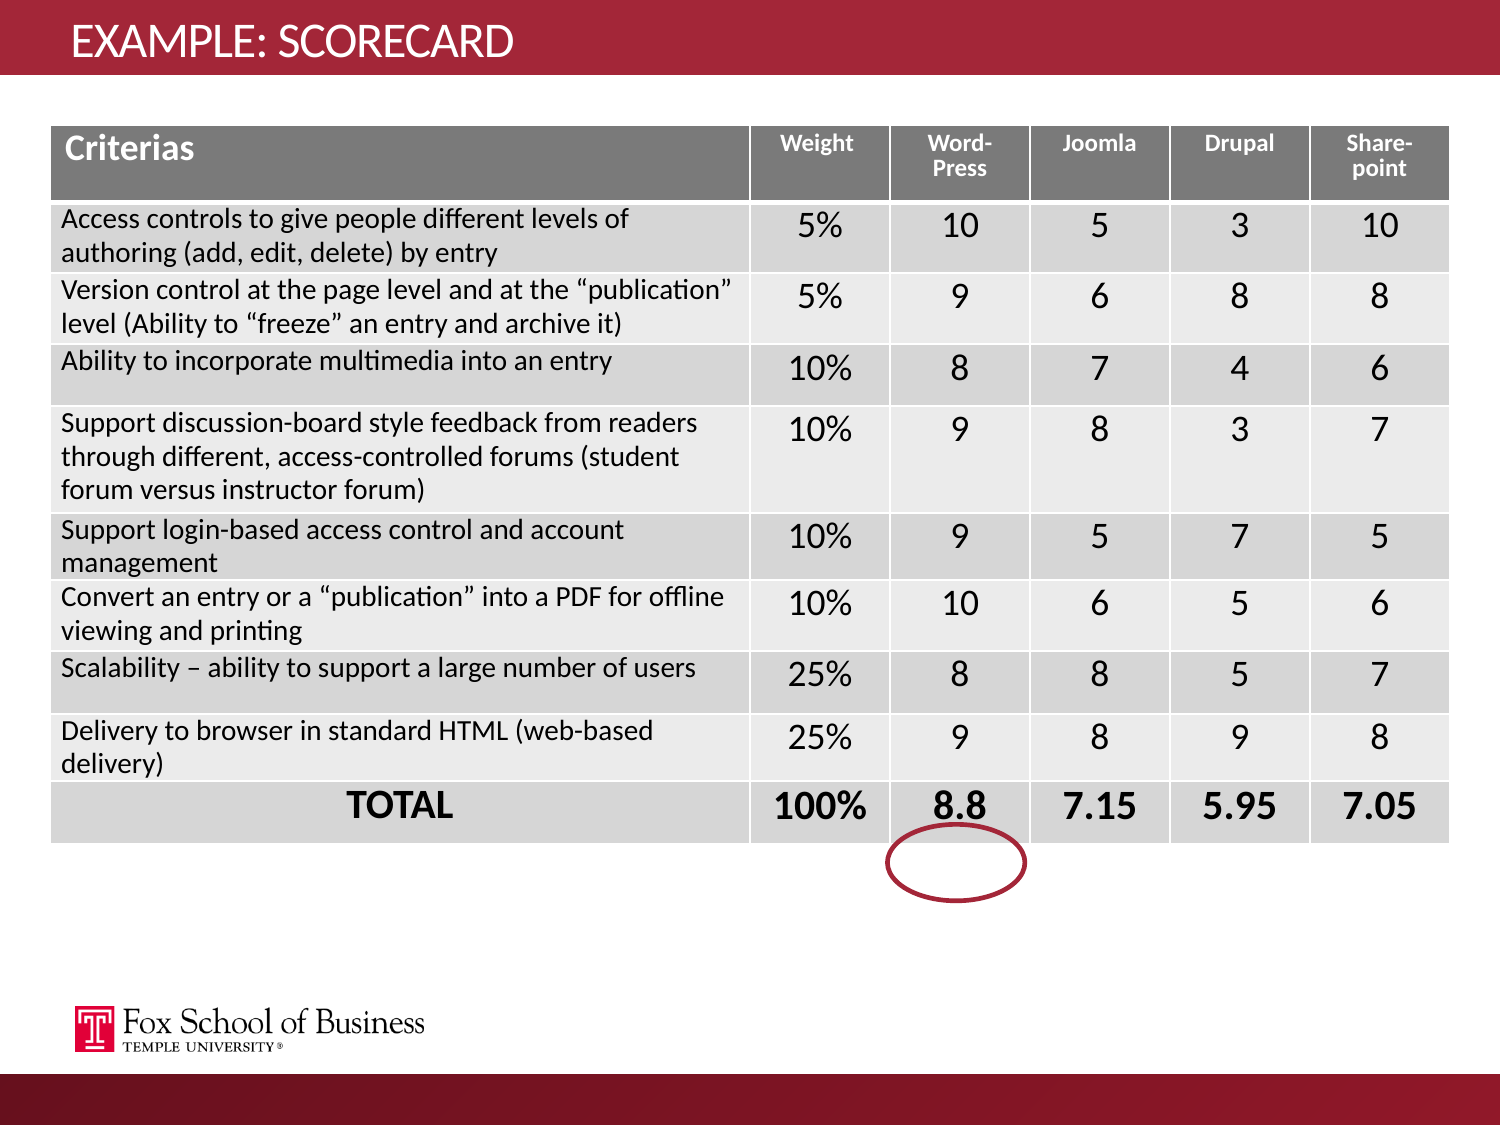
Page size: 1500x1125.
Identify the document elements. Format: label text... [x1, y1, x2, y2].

table_cell 6 [1311, 581, 1449, 650]
table_header Share-point [1311, 126, 1449, 200]
table_cell 9 [891, 274, 1029, 343]
table_cell 10 [1311, 205, 1449, 272]
table_cell 4 [1171, 345, 1309, 405]
table_cell 10% [751, 514, 889, 579]
table_cell 10 [891, 581, 1029, 650]
picture [75, 1006, 424, 1052]
table_cell 7 [1311, 652, 1449, 713]
table_header Criterias [51, 126, 749, 200]
table_cell 8 [1311, 715, 1449, 780]
table_cell TOTAL [51, 782, 749, 843]
table_cell Convert an entry or a “publication” into a PDF for offline viewing and printing [51, 581, 749, 650]
table_cell 10% [751, 407, 889, 512]
table_cell 5% [751, 274, 889, 343]
table_cell 5% [751, 205, 889, 272]
table_cell 10% [751, 581, 889, 650]
table_cell 8 [1031, 407, 1169, 512]
table_cell 7.05 [1311, 782, 1449, 843]
table_cell 8 [1031, 715, 1169, 780]
table_cell 5 [1171, 652, 1309, 713]
table_cell 25% [751, 652, 889, 713]
table_cell Version control at the page level and at the “publication” level (Ability to “freeze” an entry and archive it) [51, 274, 749, 343]
table_cell Access controls to give people different levels of authoring (add, edit, delete) by entry [51, 205, 749, 272]
table_cell 6 [1311, 345, 1449, 405]
table_cell 5 [1171, 581, 1309, 650]
table_cell 10 [891, 205, 1029, 272]
table_cell 5.95 [1171, 782, 1309, 843]
table_cell 6 [1031, 274, 1169, 343]
title EXAMPLE: SCORECARD [70, 0, 1321, 75]
table_cell 8 [1031, 652, 1169, 713]
table_cell Support discussion-board style feedback from readers through different, access-controlled forums (student forum versus instructor forum) [51, 407, 749, 512]
table_cell 9 [891, 514, 1029, 579]
table_cell 3 [1171, 205, 1309, 272]
table_cell Scalability – ability to support a large number of users [51, 652, 749, 713]
table_cell 8 [891, 345, 1029, 405]
table_cell 8.8 [891, 782, 1029, 843]
table_cell 7.15 [1031, 782, 1169, 843]
table_cell Ability to incorporate multimedia into an entry [51, 345, 749, 405]
table_cell 5 [1031, 514, 1169, 579]
table_header Drupal [1171, 126, 1309, 200]
table_cell 10% [751, 345, 889, 405]
table_cell 7 [1171, 514, 1309, 579]
table_cell 8 [1171, 274, 1309, 343]
table_header Word-Press [891, 126, 1029, 200]
table_cell 6 [1031, 581, 1169, 650]
table_cell 5 [1311, 514, 1449, 579]
table_header Joomla [1031, 126, 1169, 200]
table_cell 9 [891, 407, 1029, 512]
table_cell 100% [751, 782, 889, 843]
table_cell 9 [1171, 715, 1309, 780]
text_box [885, 822, 1028, 904]
table_cell 8 [891, 652, 1029, 713]
table_cell 5 [1031, 205, 1169, 272]
table_cell Delivery to browser in standard HTML (web-based delivery) [51, 715, 749, 780]
table_cell 25% [751, 715, 889, 780]
table_cell 3 [1171, 407, 1309, 512]
table_cell 8 [1311, 274, 1449, 343]
table_cell 7 [1311, 407, 1449, 512]
table_cell 7 [1031, 345, 1169, 405]
table_cell Support login-based access control and account management [51, 514, 749, 579]
table_header Weight [751, 126, 889, 200]
table_cell 9 [891, 715, 1029, 780]
